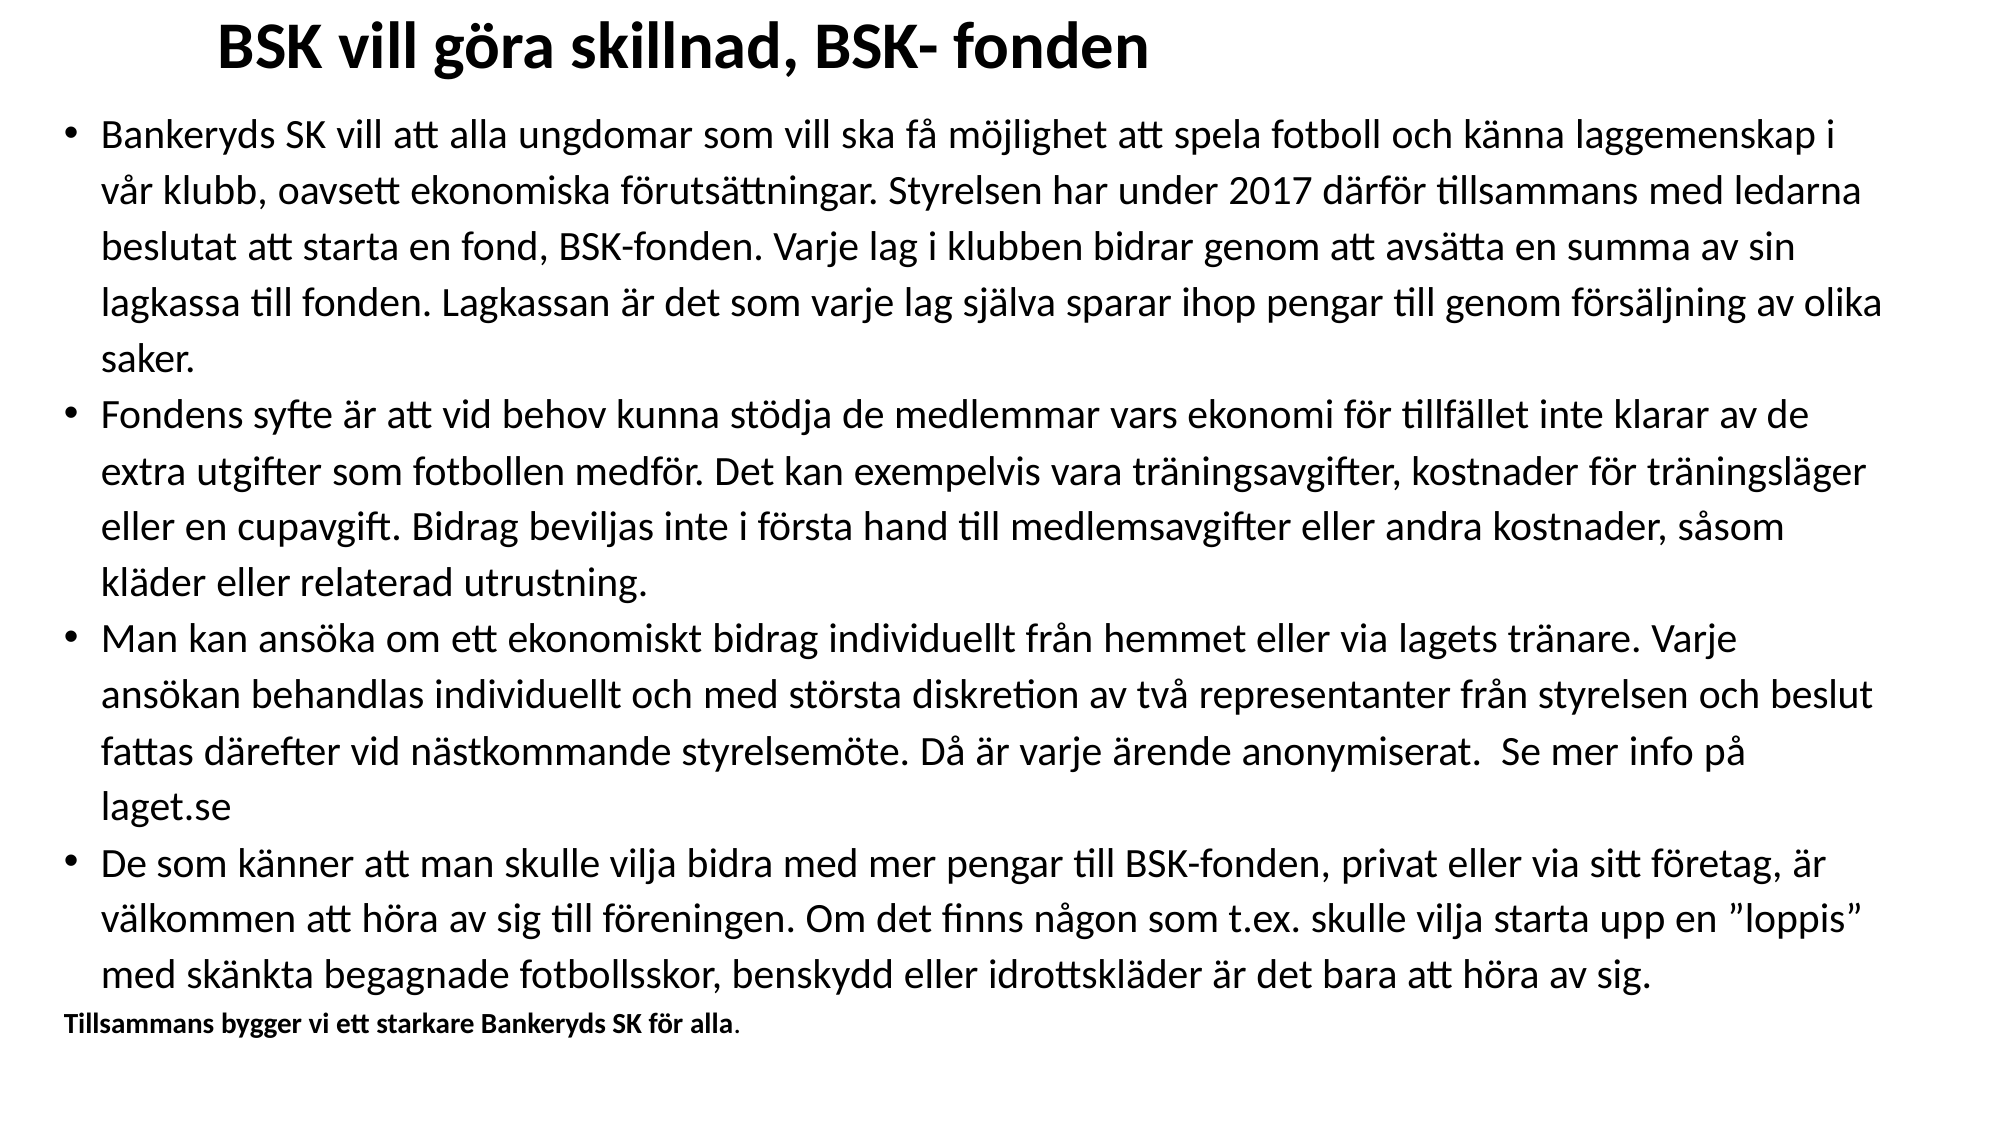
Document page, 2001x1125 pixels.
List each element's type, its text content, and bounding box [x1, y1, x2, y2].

text_box Bankeryds SK vill att alla ungdomar som vill ska få möjlighet att spela fotboll och känna laggemenskap i vår klubb, oavsett ekonomiska förutsättningar. Styrelsen har under 2017 därför tillsammans med ledarna beslutat att starta en fond, BSK-fonden. Varje lag i klubben bidrar genom att avsätta en summa av sin lagkassa till fonden. Lagkassan är det som varje lag själva sparar ihop pengar till genom försäljning av olika saker. Fondens syfte är att vid behov kunna stödja de medlemmar vars ekonomi för tillfället inte klarar av de extra utgifter som fotbollen medför. Det kan exempelvis vara träningsavgifter, kostnader för träningsläger eller en cupavgift. Bidrag beviljas inte i första hand till medlemsavgifter eller andra kostnader, såsom kläder eller relaterad utrustning. Man kan ansöka om ett ekonomiskt bidrag individuellt från hemmet eller via lagets tränare. Varje ansökan behandlas individuellt och med största diskretion av två representanter från styrelsen och beslut fattas därefter vid nästkommande styrelsemöte. Då är varje ärende anonymiserat. Se mer info på laget.se De som känner att man skulle vilja bidra med mer pengar till BSK-fonden, privat eller via sitt företag, är välkommen att höra av sig till föreningen. Om det finns någon som t.ex. skulle vilja starta upp en ”loppis” med skänkta begagnade fotbollsskor, benskydd eller idrottskläder är det bara att höra av sig. Tillsammans bygger vi ett starkare Bankeryds SK för alla. [61, 99, 1897, 1040]
title BSK vill göra skillnad, BSK- fonden [215, 0, 1159, 99]
